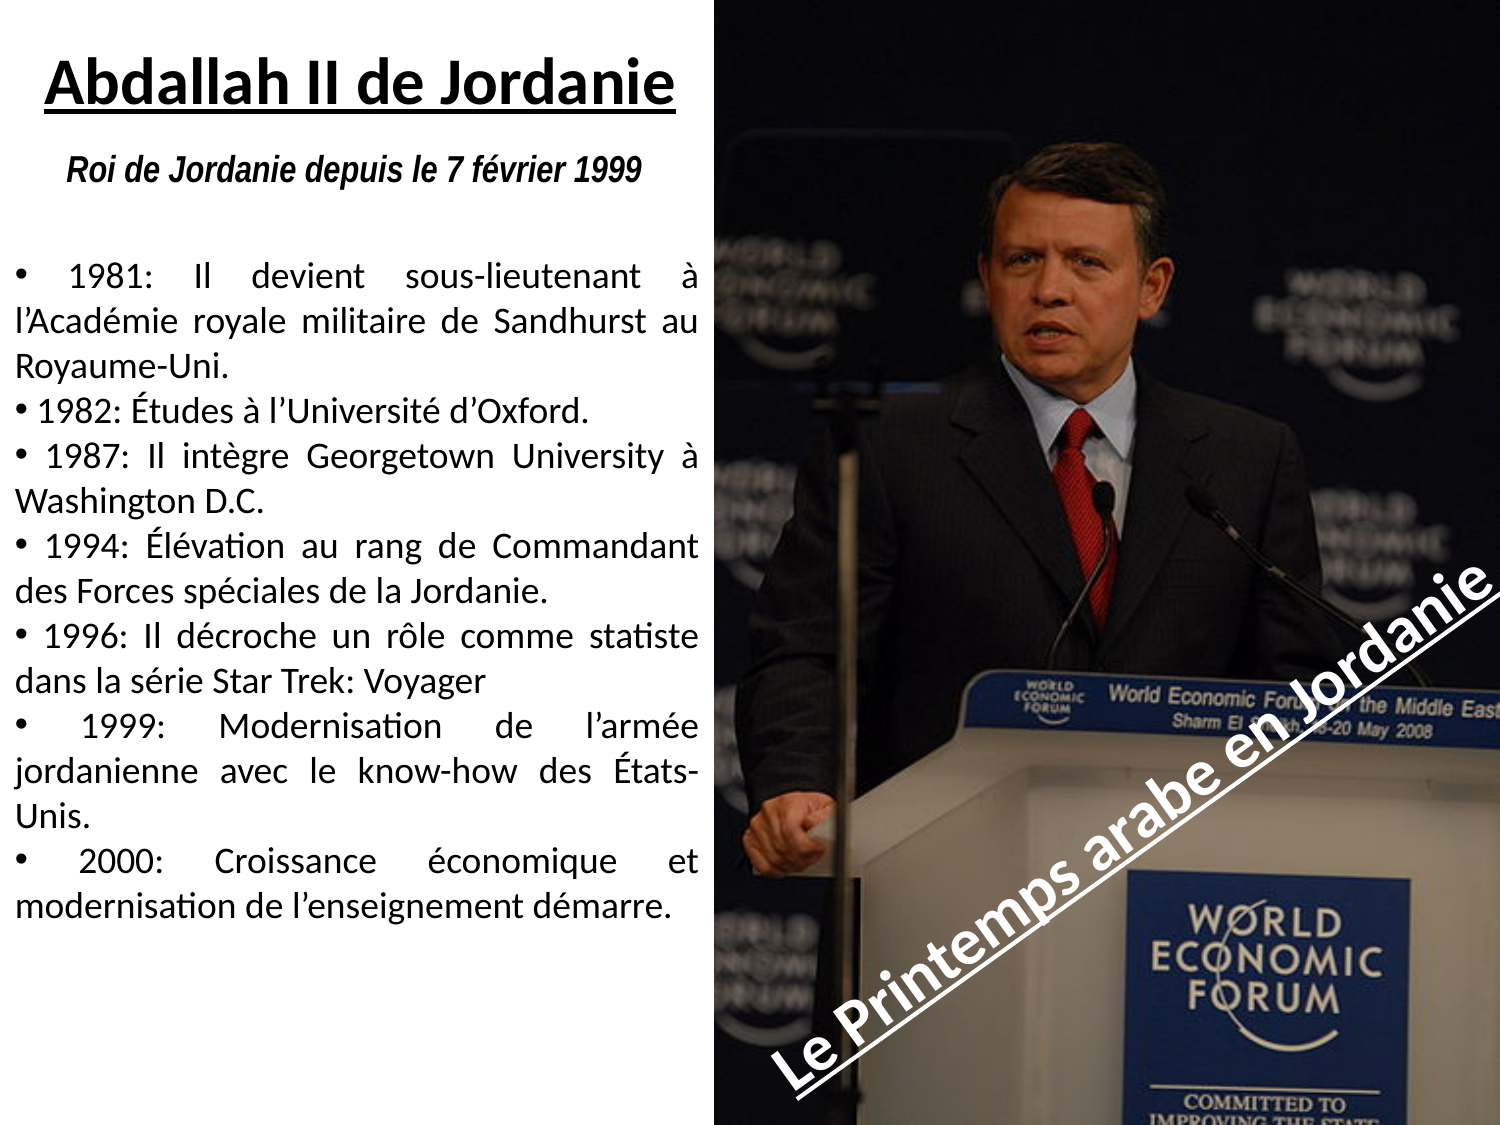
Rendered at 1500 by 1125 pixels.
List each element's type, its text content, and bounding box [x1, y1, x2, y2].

text_box Abdallah II de Jordanie [0, 30, 709, 126]
picture [714, 0, 1500, 1125]
text_box 1981: Il devient sous-lieutenant à l’Académie royale militaire de Sandhurst au Royaume-Uni. 1982: Études à l’Université d’Oxford. 1987: Il intègre Georgetown University à Washington D.C. 1994: Élévation au rang de Commandant des Forces spéciales de la Jordanie. 1996: Il décroche un rôle comme statiste dans la série Star Trek: Voyager 1999: Modernisation de l’armée jordanienne avec le know-how des États-Unis. 2000: Croissance économique et modernisation de l’enseignement démarre. [0, 243, 709, 934]
text_box Roi de Jordanie depuis le 7 février 1999 [29, 137, 680, 197]
